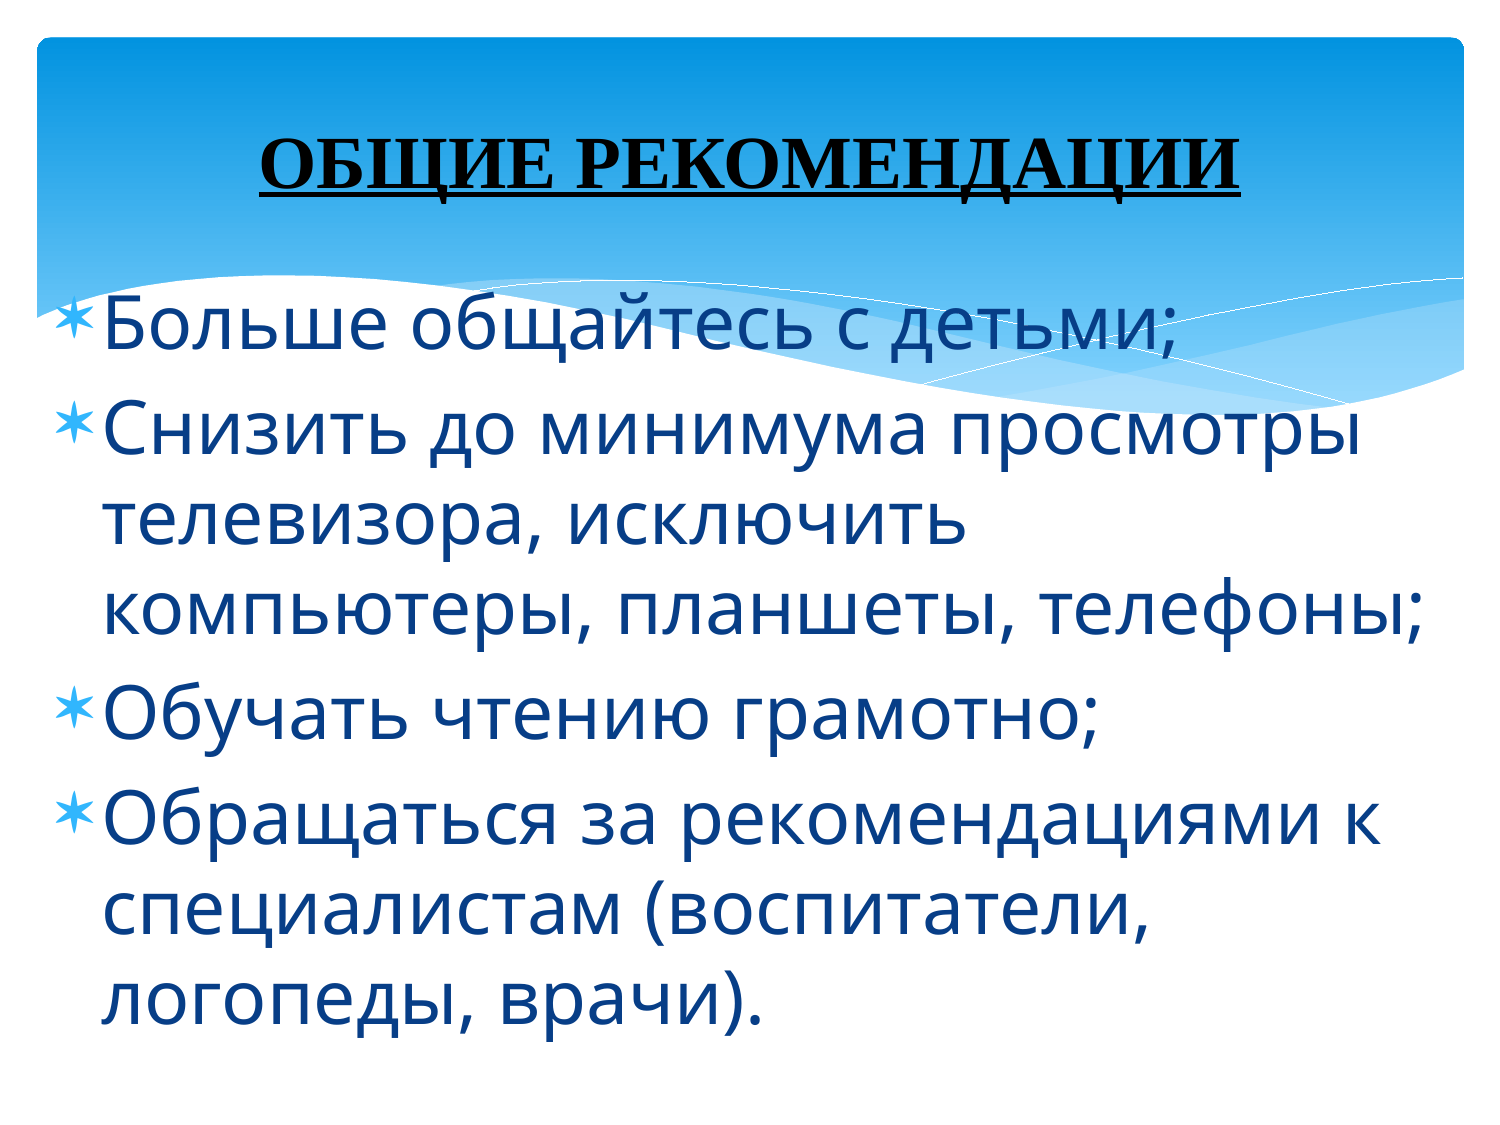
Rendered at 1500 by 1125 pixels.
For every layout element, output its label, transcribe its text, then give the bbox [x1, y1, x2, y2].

title ОБЩИЕ РЕКОМЕНДАЦИИ [75, 55, 1425, 261]
list Больше общайтесь с детьми; Снизить до минимума просмотры телевизора, исключить компьютеры, планшеты, телефоны; Обучать чтению грамотно; Обращаться за рекомендациями к специалистам (воспитатели, логопеды, врачи). [41, 267, 1471, 1125]
